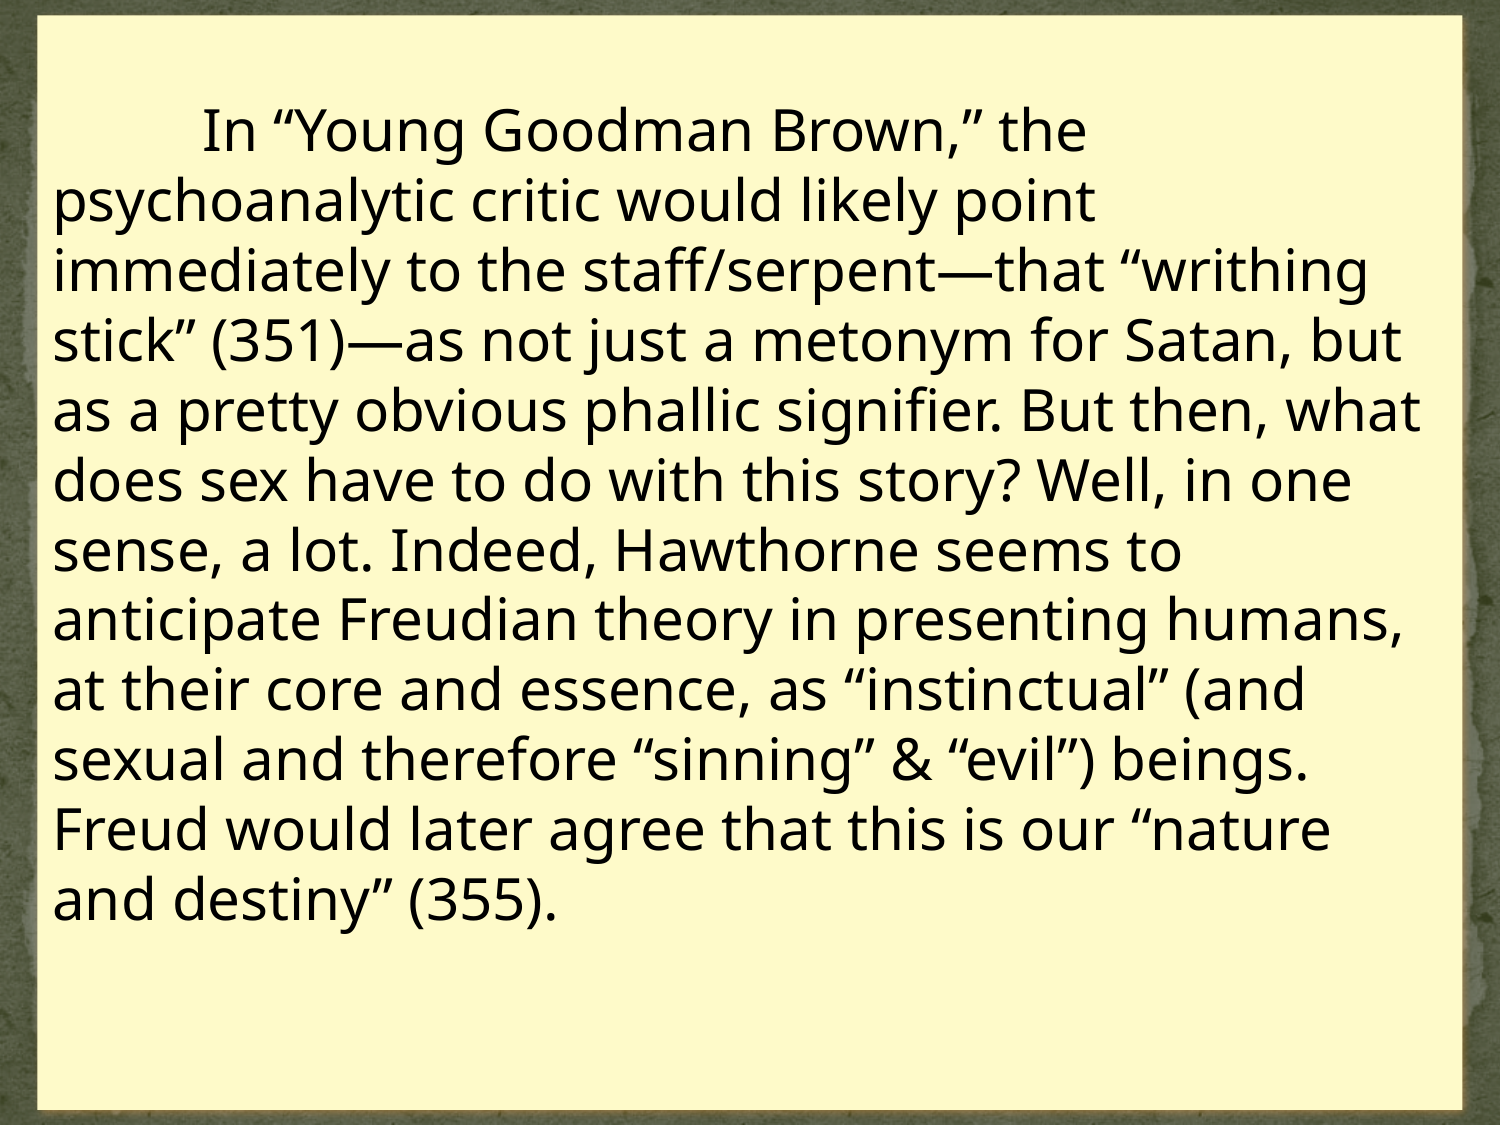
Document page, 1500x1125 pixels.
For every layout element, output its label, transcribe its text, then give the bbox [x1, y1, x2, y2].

text_box In “Young Goodman Brown,” the psychoanalytic critic would likely point immediately to the staff/serpent—that “writhing stick” (351)—as not just a metonym for Satan, but as a pretty obvious phallic signifier. But then, what does sex have to do with this story? Well, in one sense, a lot. Indeed, Hawthorne seems to anticipate Freudian theory in presenting humans, at their core and essence, as “instinctual” (and sexual and therefore “sinning” & “evil”) beings. Freud would later agree that this is our “nature and destiny” (355). [37, 15, 1463, 1110]
